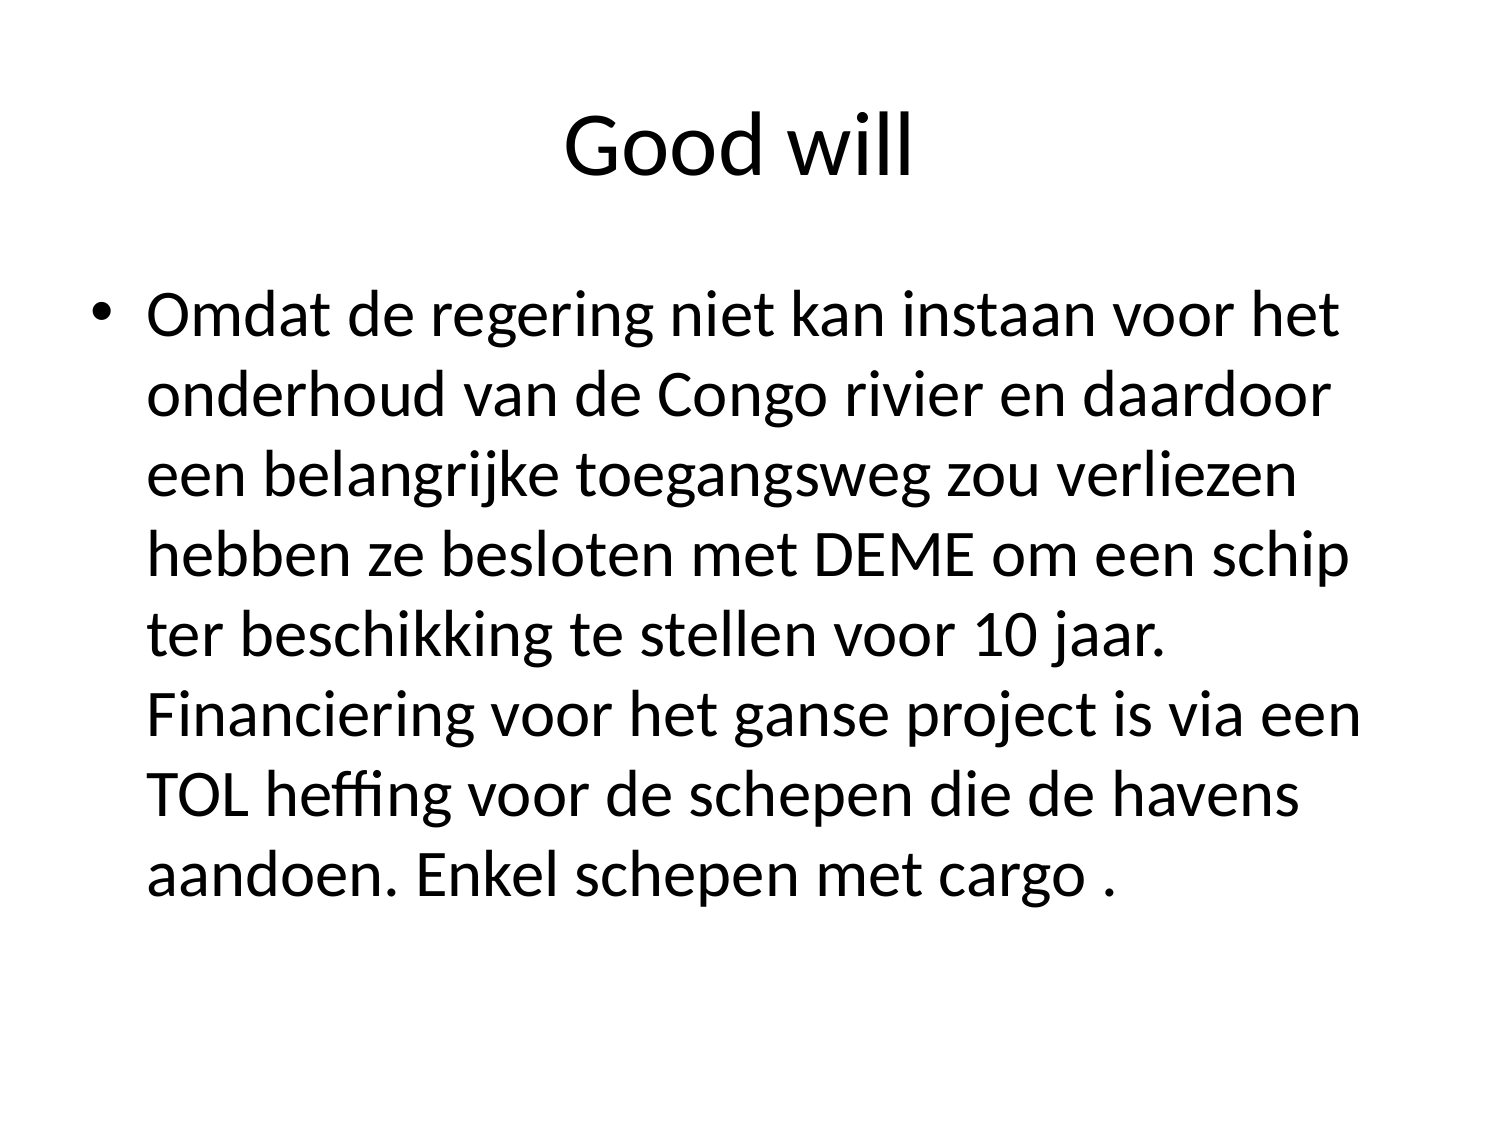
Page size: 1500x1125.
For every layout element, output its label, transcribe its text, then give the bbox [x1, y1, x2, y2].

title Good will [75, 45, 1425, 233]
list Omdat de regering niet kan instaan voor het onderhoud van de Congo rivier en daardoor een belangrijke toegangsweg zou verliezen hebben ze besloten met DEME om een schip ter beschikking te stellen voor 10 jaar. Financiering voor het ganse project is via een TOL heffing voor de schepen die de havens aandoen. Enkel schepen met cargo . [75, 262, 1425, 1005]
